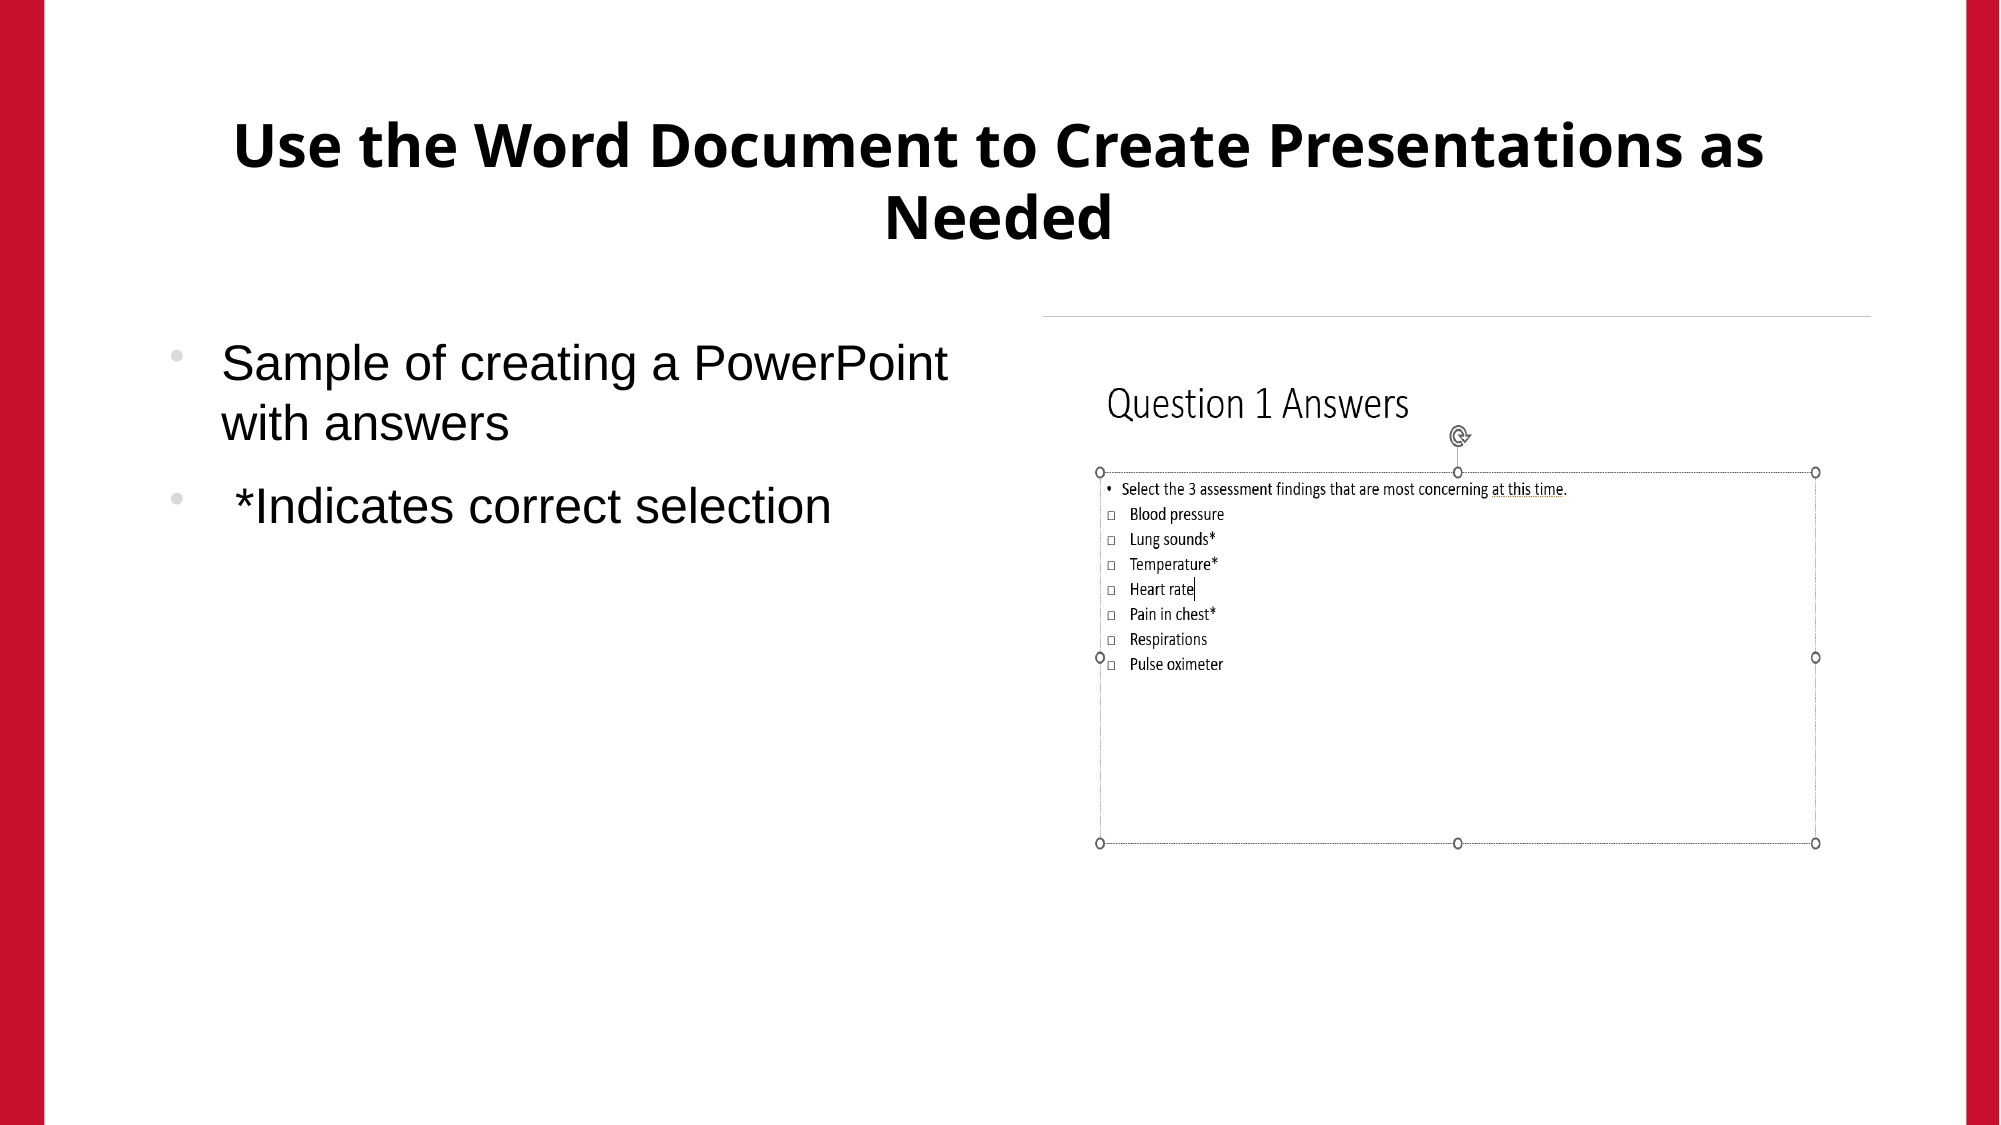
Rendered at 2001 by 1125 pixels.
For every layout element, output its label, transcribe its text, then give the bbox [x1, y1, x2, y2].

title Use the Word Document to Create Presentations as Needed [149, 99, 1849, 260]
picture [1042, 316, 1871, 900]
list Sample of creating a PowerPoint with answers *Indicates correct selection [150, 323, 978, 989]
